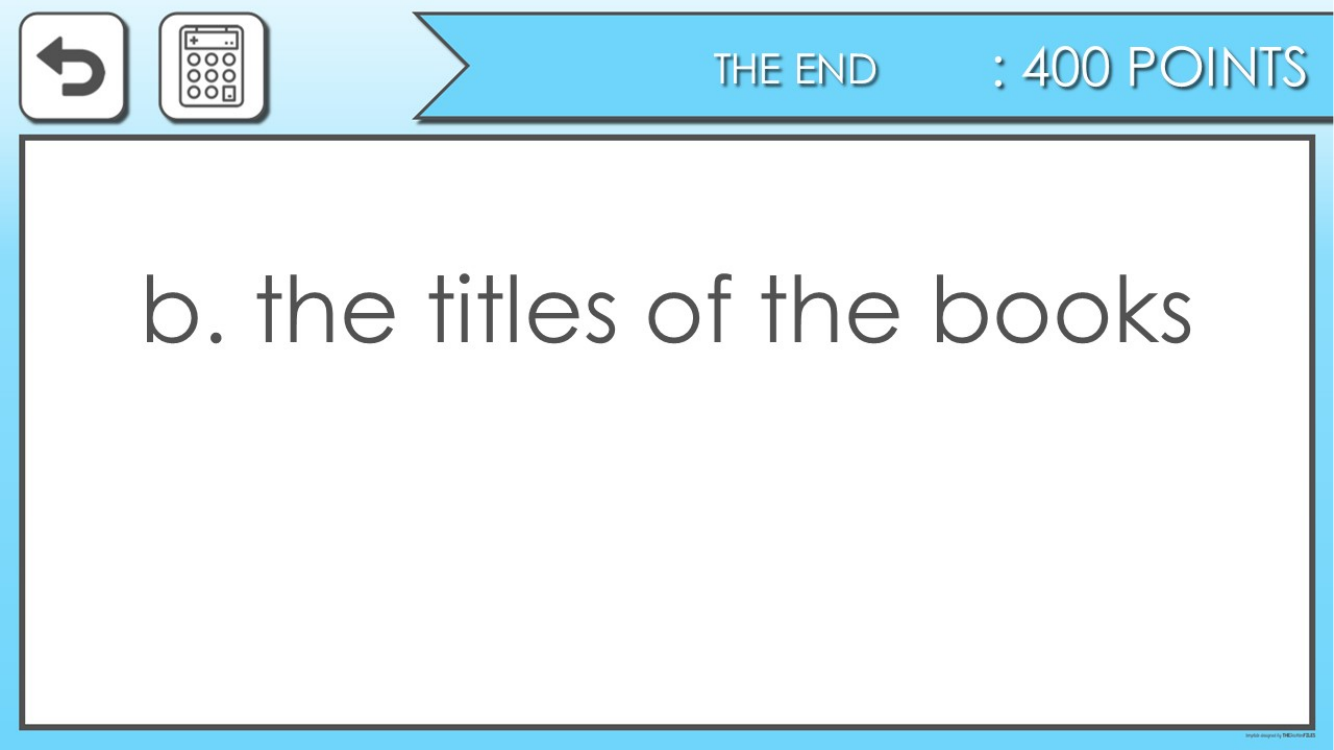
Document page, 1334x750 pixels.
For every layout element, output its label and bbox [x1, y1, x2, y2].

text_box [157, 10, 271, 126]
text_box [16, 10, 131, 126]
picture [0, 0, 1334, 750]
